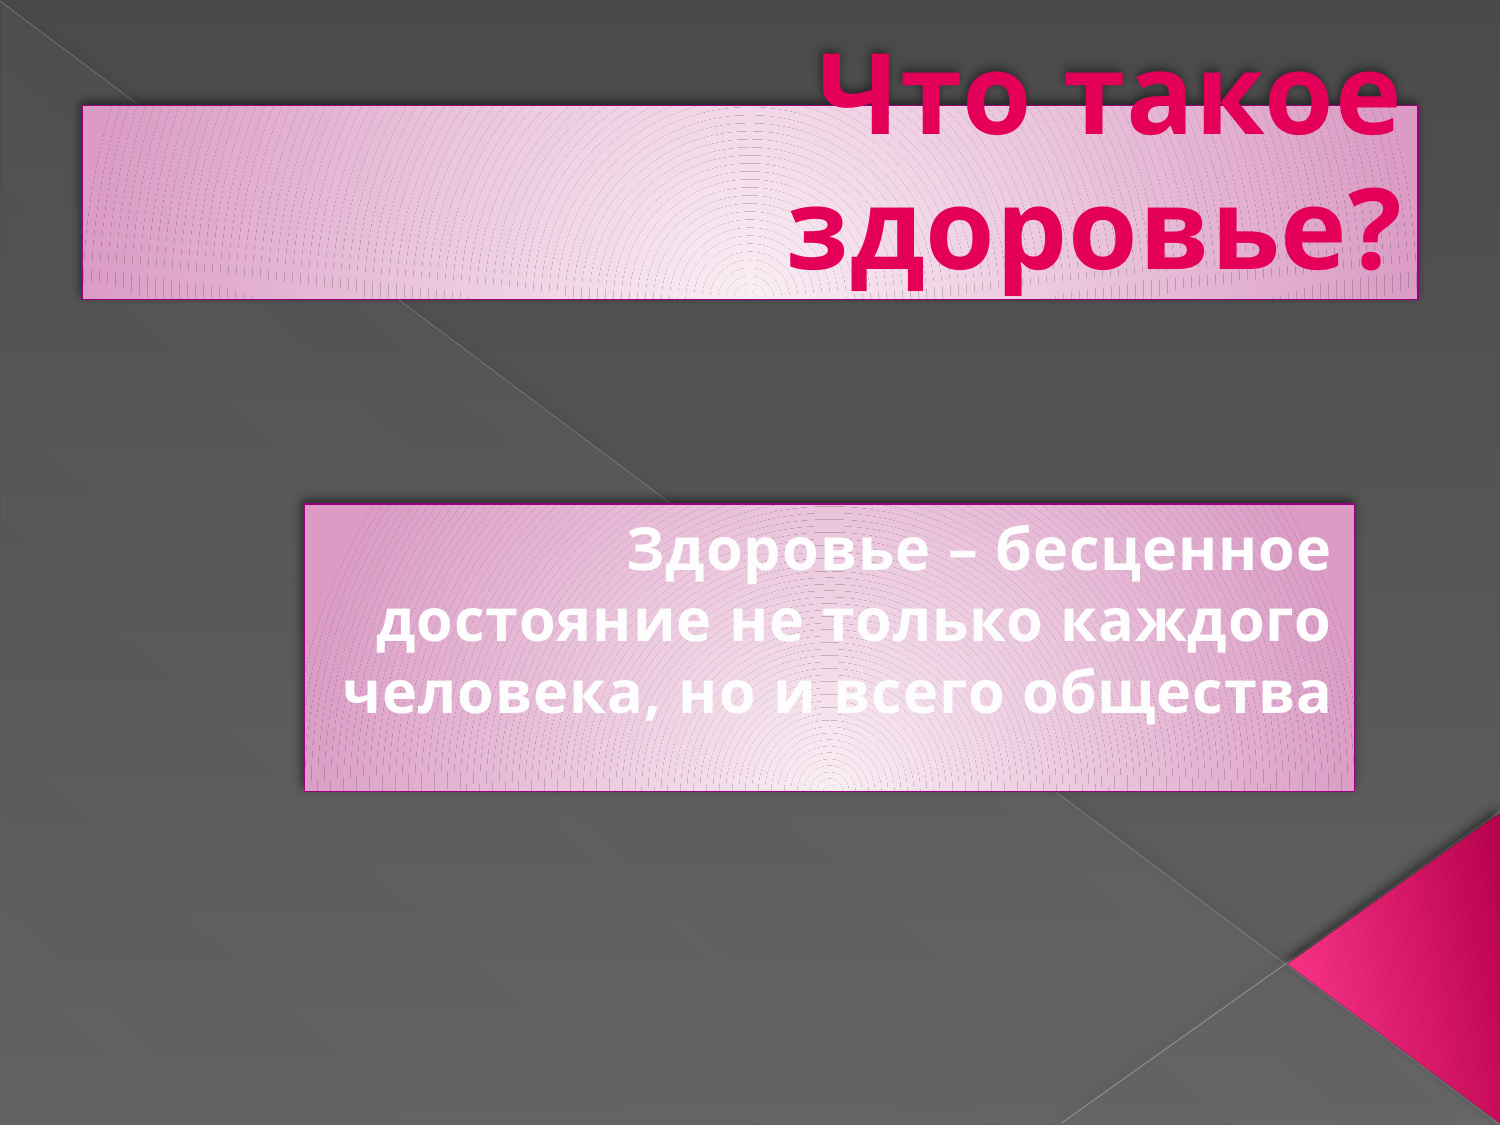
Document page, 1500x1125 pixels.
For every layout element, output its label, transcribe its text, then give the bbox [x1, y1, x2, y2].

title Что такое здоровье? [81, 105, 1419, 300]
subtitle Здоровье – бесценное достояние не только каждого человека, но и всего общества [304, 503, 1355, 792]
